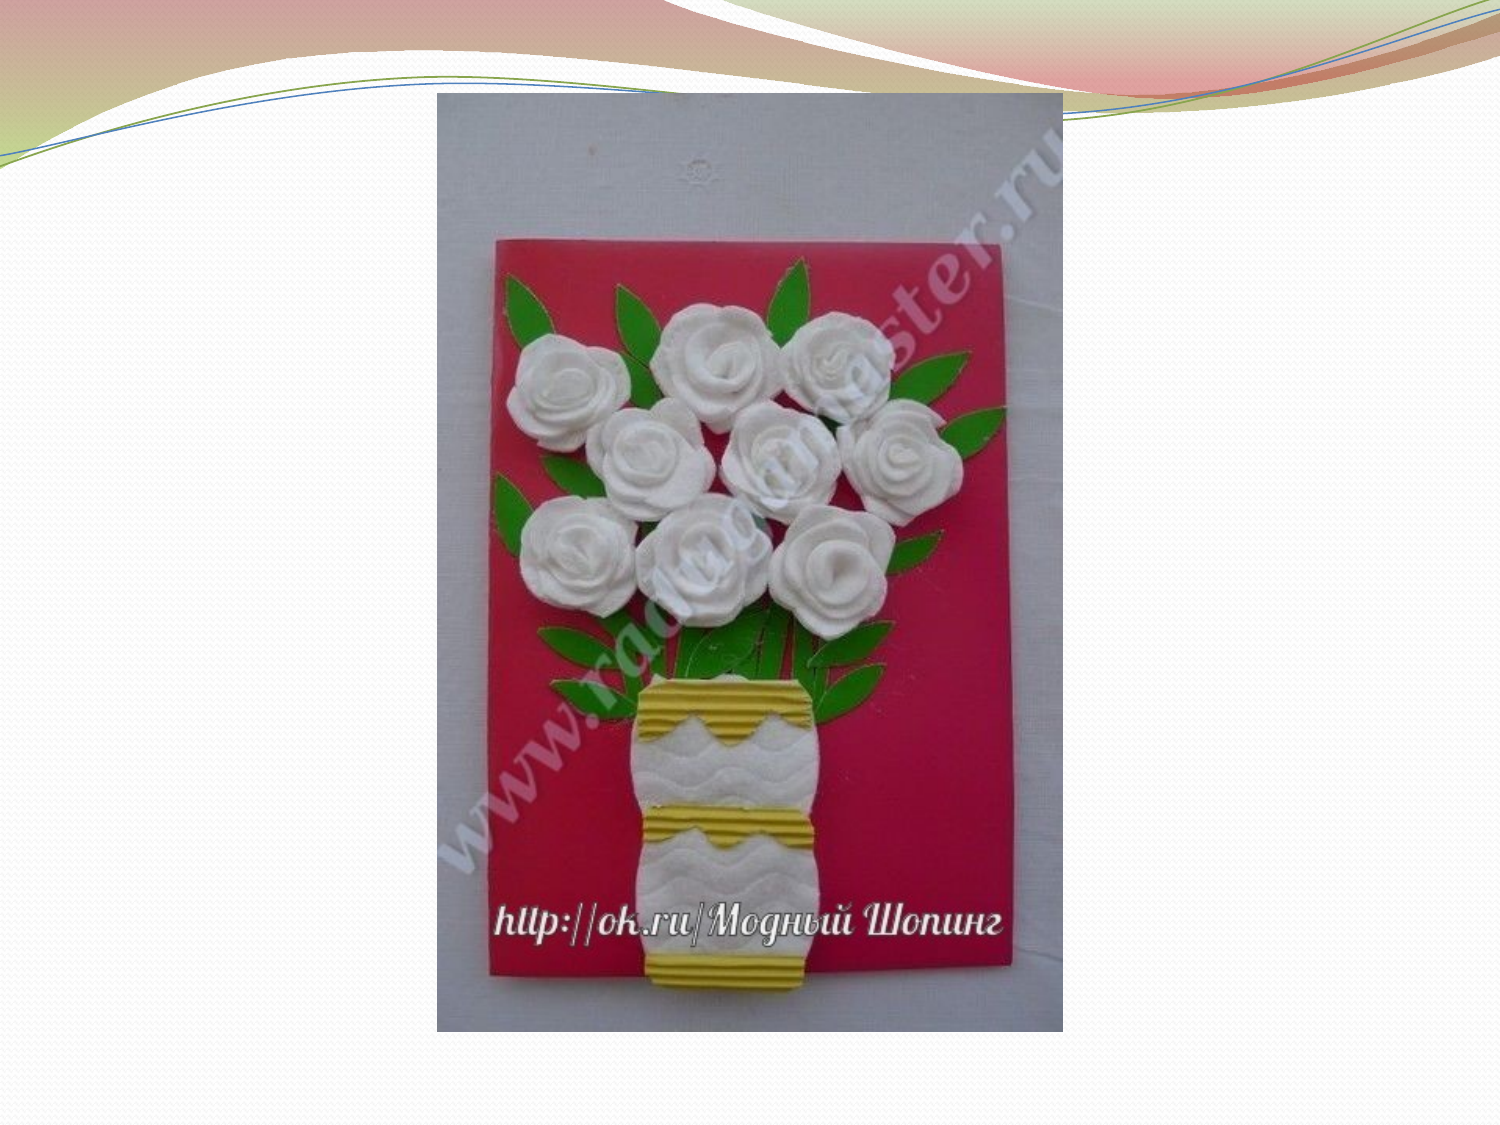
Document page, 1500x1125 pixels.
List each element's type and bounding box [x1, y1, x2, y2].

picture [437, 93, 1063, 1032]
